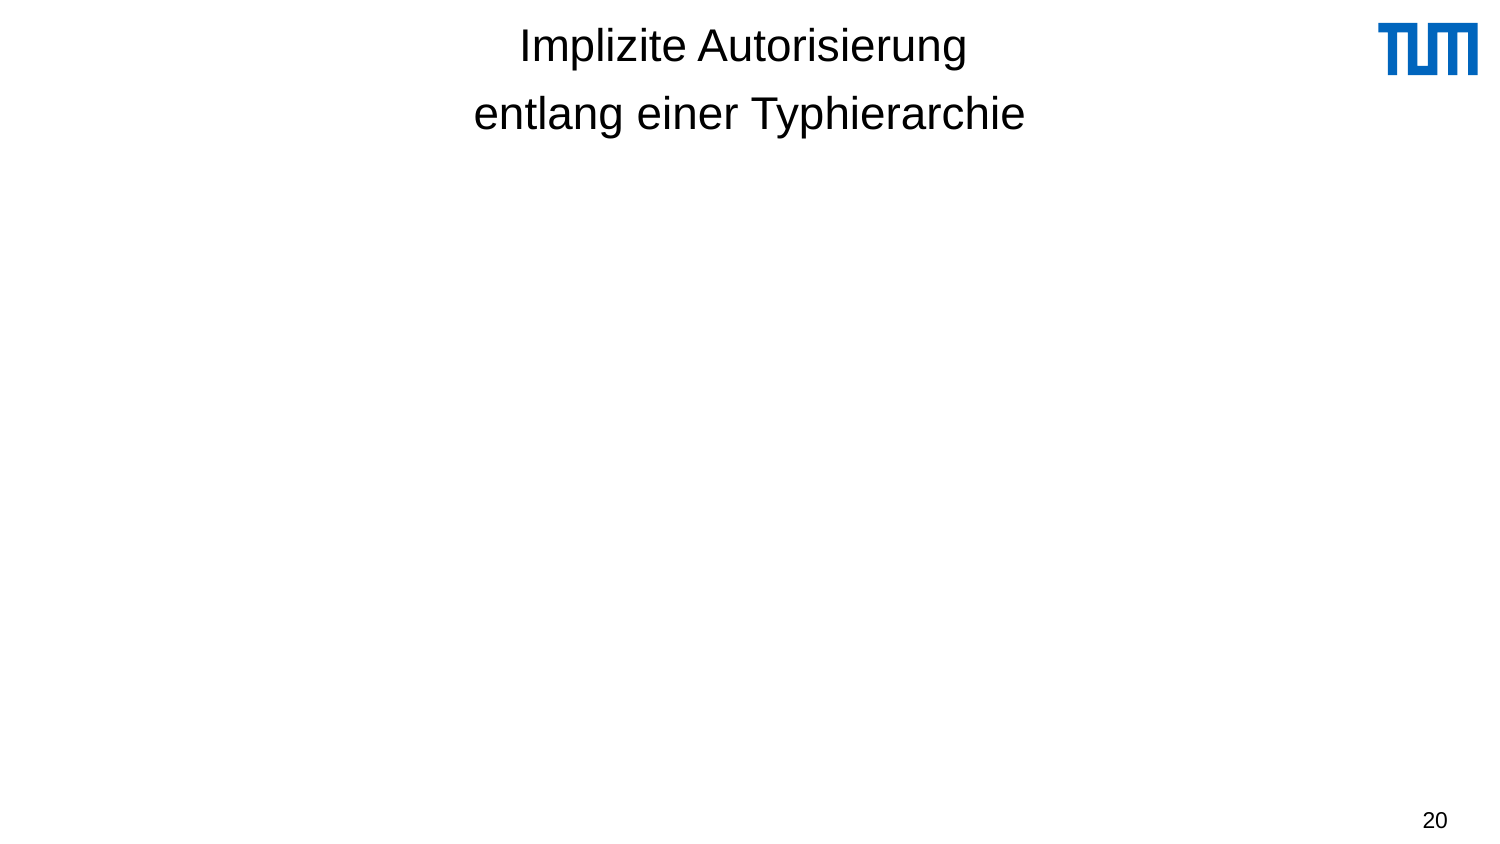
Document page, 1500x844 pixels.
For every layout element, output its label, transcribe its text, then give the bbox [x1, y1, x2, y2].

slide_number 20 [1111, 796, 1448, 842]
title Implizite Autorisierung entlang einer Typhierarchie [0, 0, 1500, 141]
